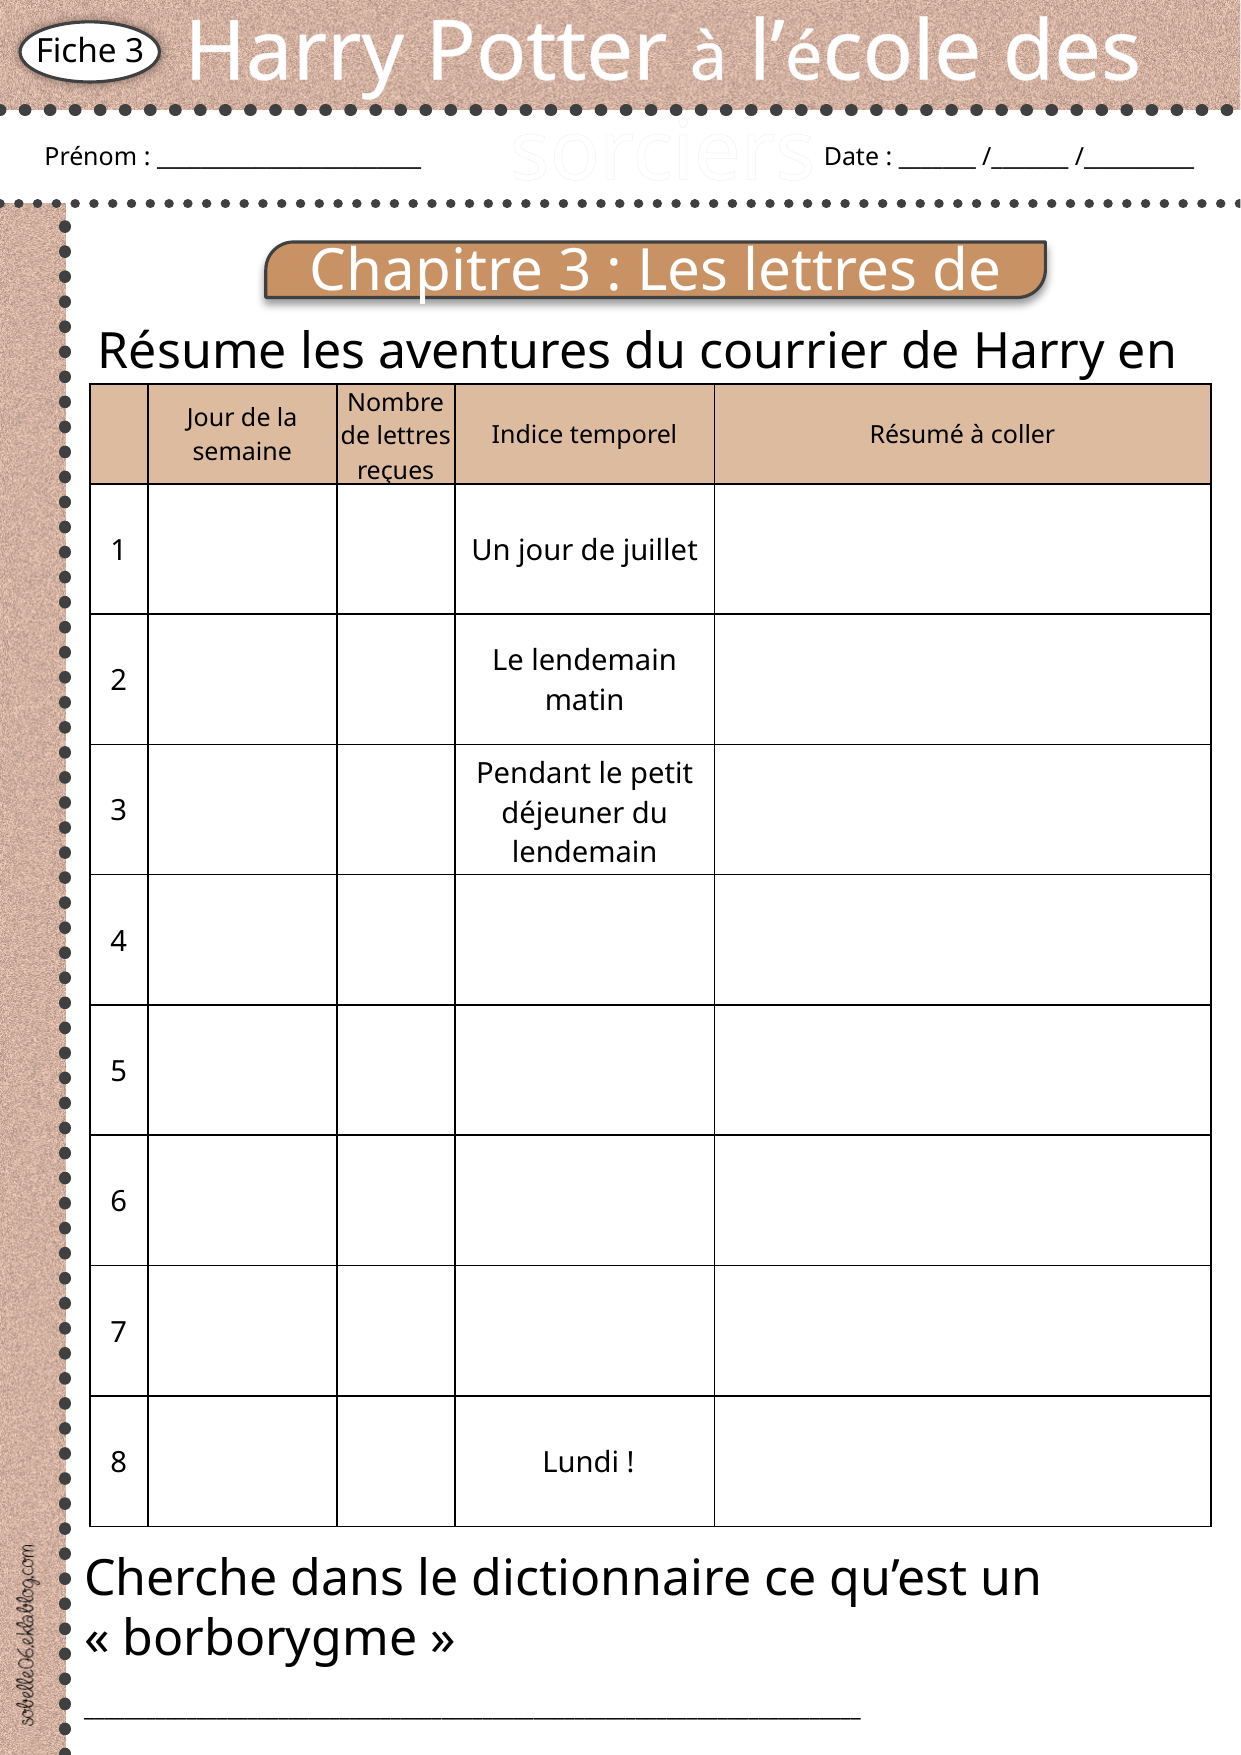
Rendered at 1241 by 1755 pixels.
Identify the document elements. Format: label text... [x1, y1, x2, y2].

table_cell 8 [91, 1397, 147, 1526]
table_cell 5 [91, 1006, 147, 1134]
text_box Prénom : ________________________ [29, 132, 562, 178]
table_cell 6 [91, 1136, 147, 1265]
table_cell 1 [91, 485, 147, 613]
table_cell [715, 1266, 1210, 1395]
table_cell [338, 875, 454, 1004]
table_cell [149, 1397, 336, 1526]
table_cell [715, 745, 1210, 874]
table_cell [149, 485, 336, 613]
table_cell [456, 1006, 714, 1134]
table_cell [338, 1266, 454, 1395]
table_cell [338, 745, 454, 874]
table_cell [338, 485, 454, 613]
table_cell Le lendemain matin [456, 615, 714, 744]
text_box Harry Potter à l’école des sorciers [166, 119, 1159, 202]
table_cell Pendant le petit déjeuner du lendemain [456, 745, 714, 874]
table_cell [338, 1006, 454, 1134]
table_cell [715, 1397, 1210, 1526]
table_cell [338, 1397, 454, 1526]
table_cell [715, 1006, 1210, 1134]
text_box Date : _______ /_______ /__________ [809, 132, 1235, 178]
table_cell 4 [91, 875, 147, 1004]
table_cell [456, 875, 714, 1004]
table_cell 2 [91, 615, 147, 744]
table_cell [149, 745, 336, 874]
table_cell [715, 615, 1210, 744]
table_cell [456, 1136, 714, 1265]
text_box Résume les aventures du courrier de Harry en complétant le tableau suivant. [83, 310, 1223, 446]
table_cell 3 [91, 745, 147, 874]
table_cell [149, 1136, 336, 1265]
picture [0, 0, 1241, 109]
table_cell [456, 1266, 714, 1395]
table_cell 7 [91, 1266, 147, 1395]
text_box Chapitre 3 : Les lettres de nulle part [265, 224, 1046, 310]
table_cell [338, 615, 454, 744]
table_cell [149, 875, 336, 1004]
table_header Jour de la semaine [149, 385, 336, 483]
table_cell Lundi ! [456, 1397, 714, 1526]
table_cell [149, 615, 336, 744]
table_cell [149, 1266, 336, 1395]
picture [0, 205, 66, 1755]
table_header Indice temporel [456, 385, 714, 483]
table_header [91, 385, 147, 483]
text_box Cherche dans le dictionnaire ce qu’est un « borborygme » ____________________________________________________________________________ ____________________________________________________________________________ [73, 1538, 1209, 1755]
table_cell Un jour de juillet [456, 485, 714, 613]
table_header Nombre de lettres reçues [338, 385, 454, 483]
table_cell [715, 875, 1210, 1004]
table_cell [715, 485, 1210, 613]
table_cell [149, 1006, 336, 1134]
table_header Résumé à coller [715, 385, 1210, 483]
table_cell [715, 1136, 1210, 1265]
table_cell [338, 1136, 454, 1265]
